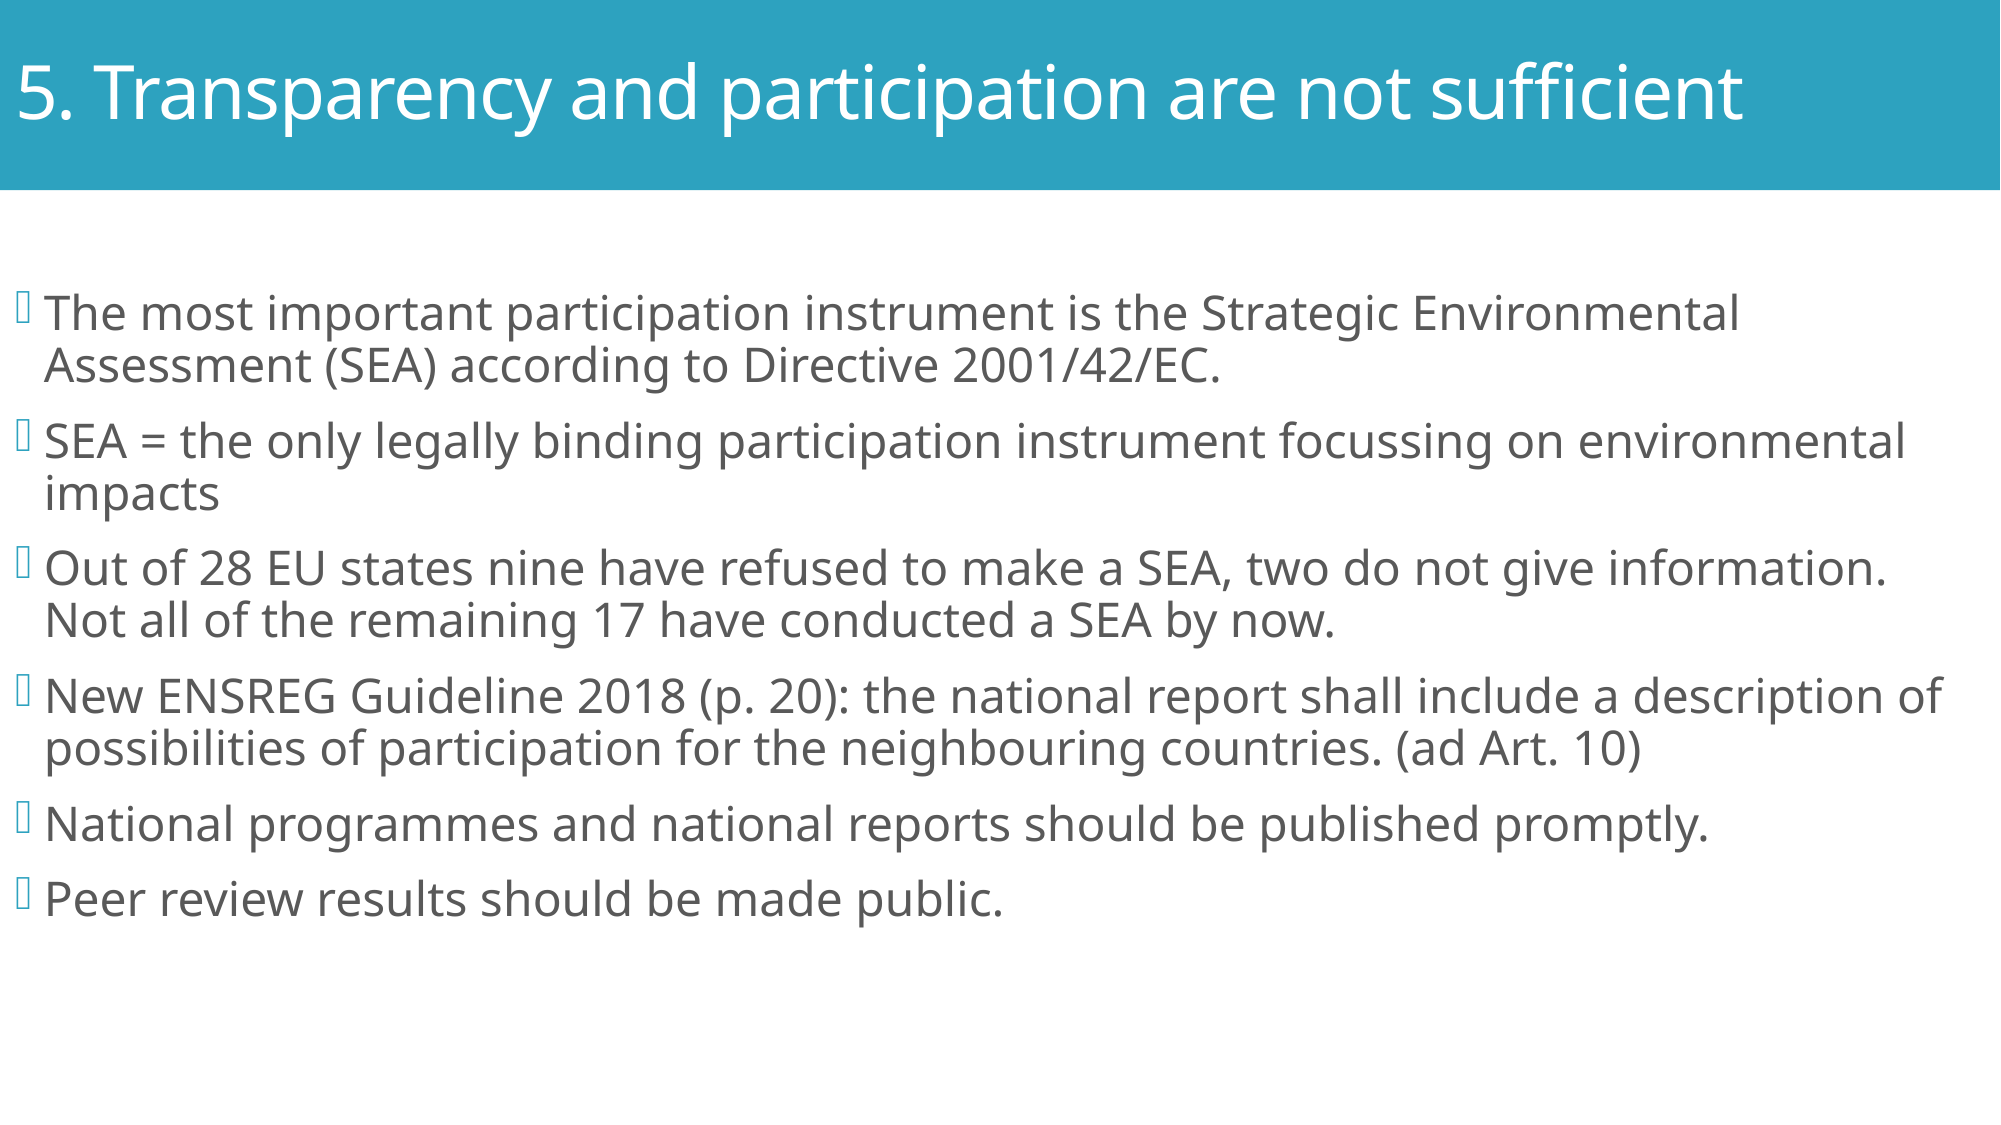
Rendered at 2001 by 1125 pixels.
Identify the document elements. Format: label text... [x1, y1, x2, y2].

list The most important participation instrument is the Strategic Environmental Assessment (SEA) according to Directive 2001/42/EC. SEA = the only legally binding participation instrument focussing on environmental impacts Out of 28 EU states nine have refused to make a SEA, two do not give information. Not all of the remaining 17 have conducted a SEA by now. New ENSREG Guideline 2018 (p. 20): the national report shall include a description of possibilities of participation for the neighbouring countries. (ad Art. 10) National programmes and national reports should be published promptly. Peer review results should be made public. [0, 196, 2000, 939]
title 5. Transparency and participation are not sufficient [0, 0, 2000, 191]
